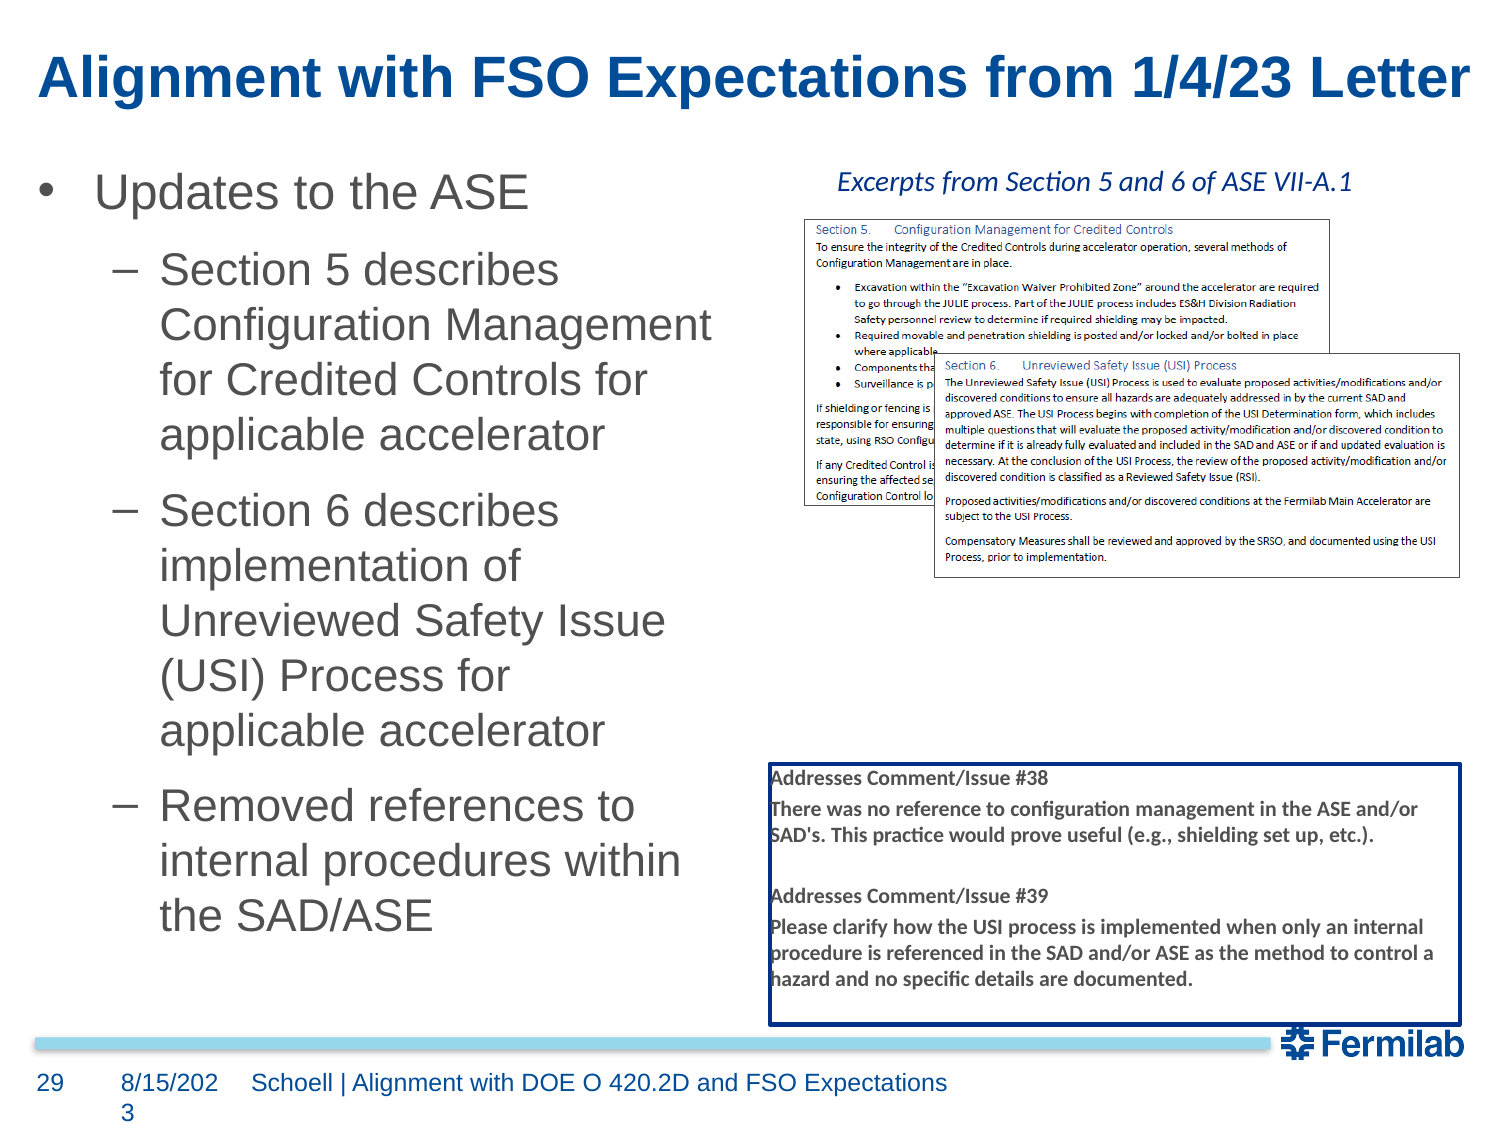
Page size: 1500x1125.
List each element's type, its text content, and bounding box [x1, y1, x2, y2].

picture [934, 353, 1460, 578]
list Updates to the ASE Section 5 describes Configuration Management for Credited Controls for applicable accelerator Section 6 describes implementation of Unreviewed Safety Issue (USI) Process for applicable accelerator Removed references to internal procedures within the SAD/ASE [37, 159, 728, 1026]
footer Schoell | Alignment with DOE O 420.2D and FSO Expectations [251, 1066, 1279, 1107]
text_box Excerpts from Section 5 and 6 of ASE VII-A.1 [799, 155, 1391, 205]
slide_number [120, 1066, 232, 1107]
list Addresses Comment/Issue #38 There was no reference to configuration management in the ASE and/or SAD's. This practice would prove useful (e.g., shielding set up, etc.). Addresses Comment/Issue #39 Please clarify how the USI process is implemented when only an internal procedure is referenced in the SAD and/or ASE as the method to control a hazard and no specific details are documented. [768, 762, 1462, 1027]
title Alignment with FSO Expectations from 1/4/23 Letter [37, 41, 1480, 110]
picture [1281, 1026, 1464, 1060]
slide_number 29 [36, 1066, 105, 1106]
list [803, 218, 1330, 507]
